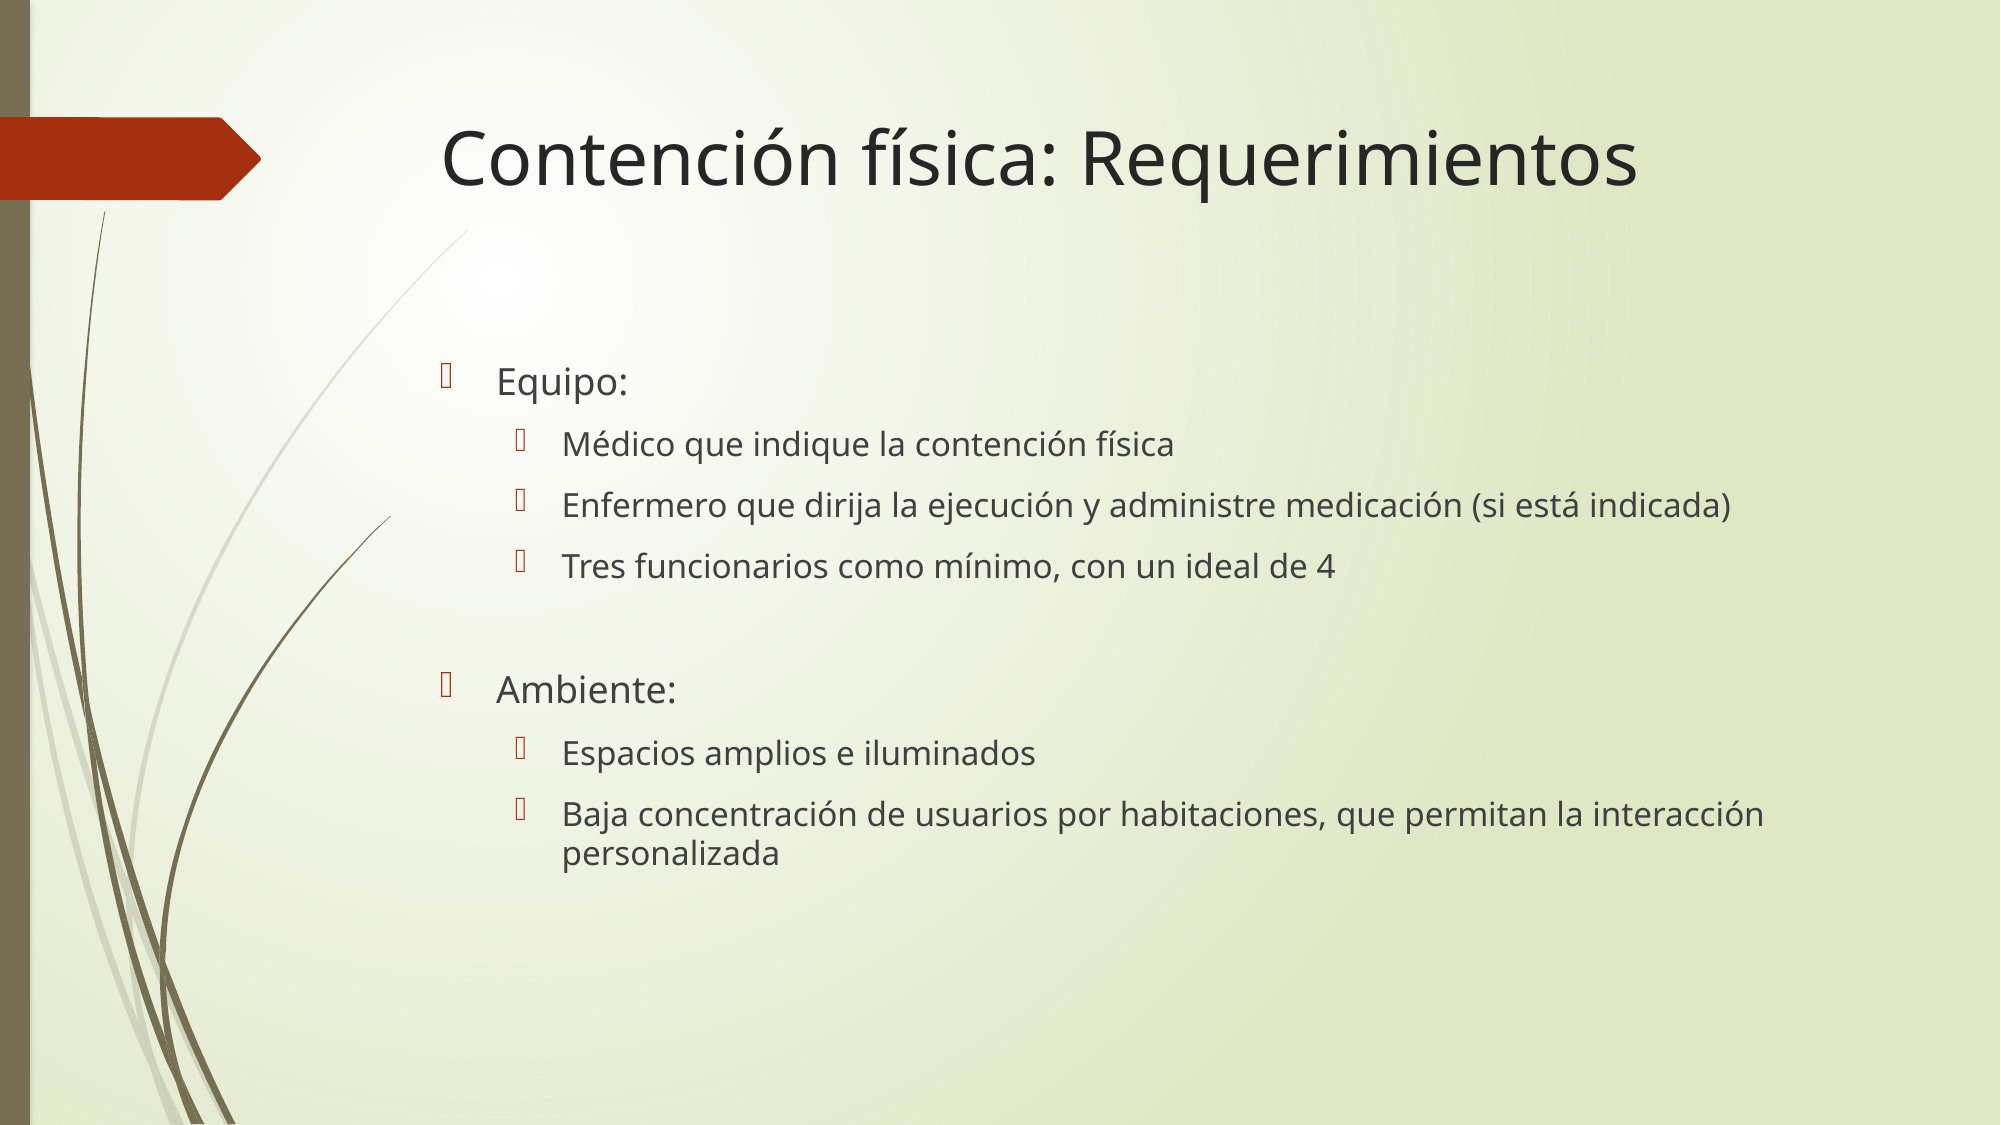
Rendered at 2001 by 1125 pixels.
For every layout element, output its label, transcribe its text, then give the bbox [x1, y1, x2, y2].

title Contención física: Requerimientos [425, 102, 1888, 313]
list Equipo: Médico que indique la contención física Enfermero que dirija la ejecución y administre medicación (si está indicada) Tres funcionarios como mínimo, con un ideal de 4 Ambiente: Espacios amplios e iluminados Baja concentración de usuarios por habitaciones, que permitan la interacción personalizada [424, 350, 1888, 970]
